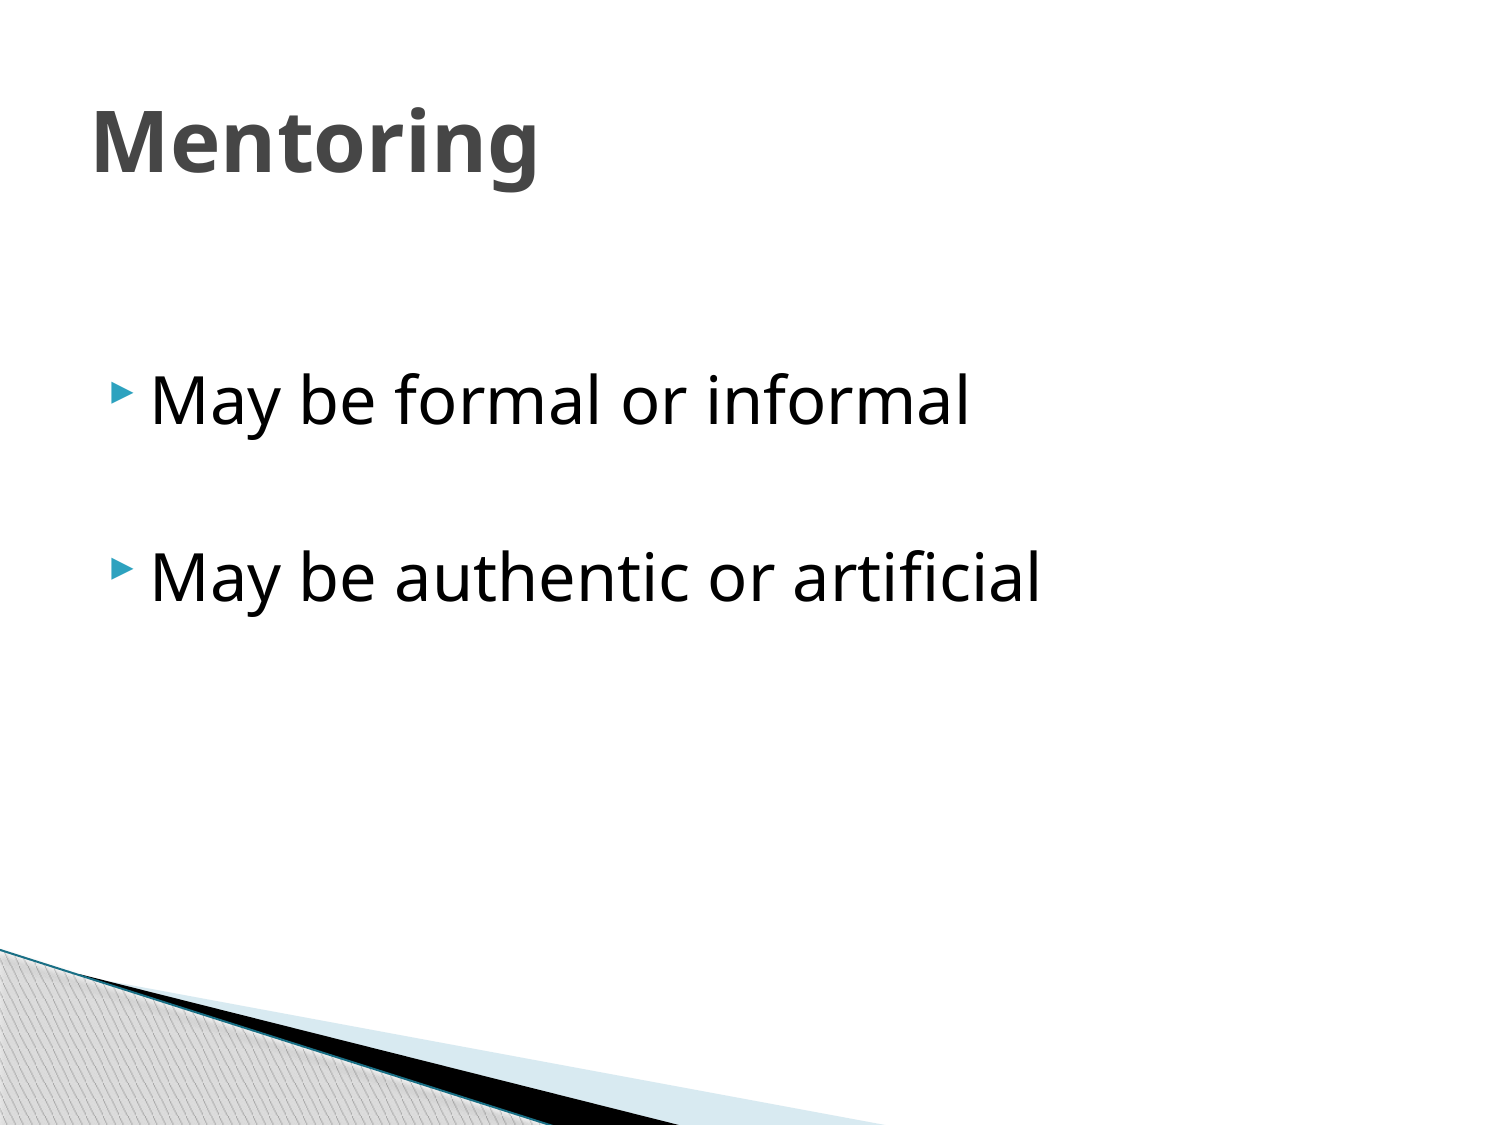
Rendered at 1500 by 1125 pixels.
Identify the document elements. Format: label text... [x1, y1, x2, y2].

list May be formal or informal May be authentic or artificial [75, 350, 1425, 986]
title Mentoring [75, 45, 1425, 233]
